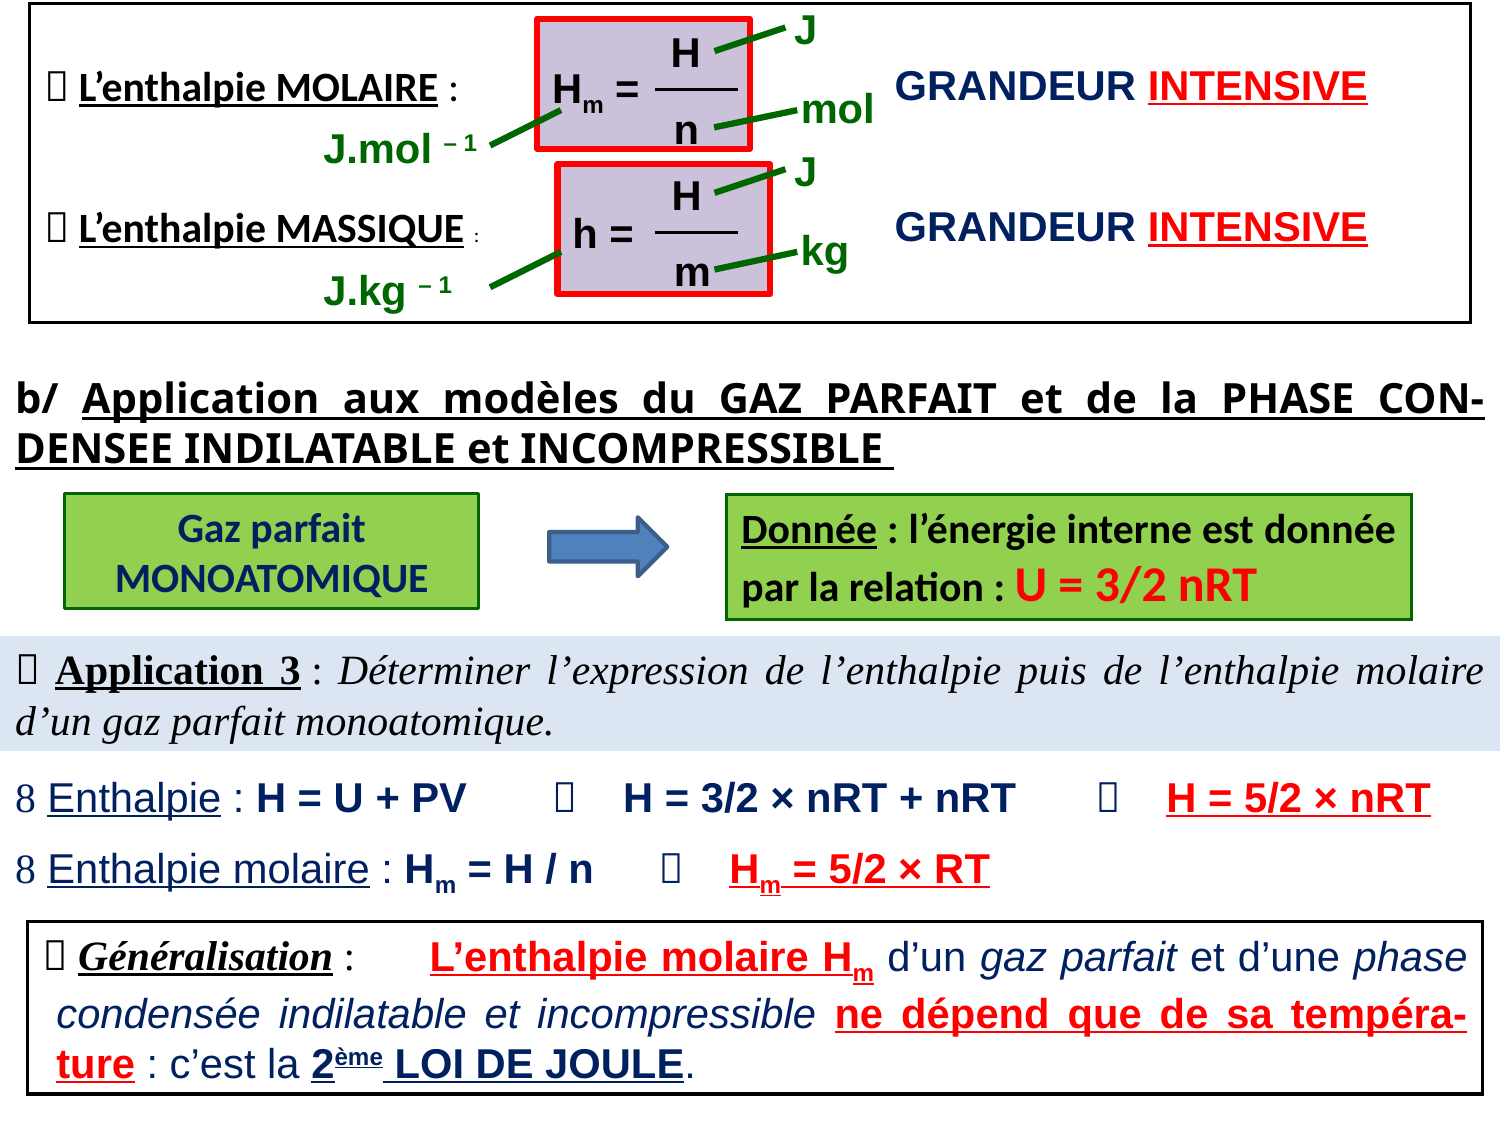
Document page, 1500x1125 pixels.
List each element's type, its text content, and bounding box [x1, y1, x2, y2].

text_box GRANDEUR INTENSIVE [879, 51, 1459, 116]
text_box mol [786, 74, 890, 140]
text_box  H = 3/2 × nRT + nRT [537, 763, 1080, 829]
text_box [714, 168, 786, 193]
text_box J.mol – 1 [308, 114, 493, 180]
text_box J [779, 0, 833, 61]
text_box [714, 109, 798, 129]
text_box Donnée : l’énergie interne est donnée par la relation : U = 3/2 nRT [726, 494, 1412, 620]
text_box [489, 109, 562, 146]
text_box L’enthalpie molaire Hm d’un gaz parfait et d’une phase condensée indilatable et incompressible ne dépend que de sa tempéra-ture : c’est la 2ème LOI DE JOULE. [41, 922, 1483, 1052]
text_box J [779, 137, 833, 202]
text_box  Généralisation : [27, 921, 1483, 1094]
text_box  H = 5/2 × nRT [1080, 763, 1500, 829]
text_box J.kg – 1 [308, 256, 468, 322]
text_box  Hm = 5/2 × RT [643, 834, 1188, 906]
text_box GRANDEUR INTENSIVE [879, 192, 1459, 258]
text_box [537, 18, 751, 161]
text_box b/ Application aux modèles du GAZ PARFAIT et de la PHASE CON-DENSEE INDILATABLE et INCOMPRESSIBLE [0, 364, 1500, 480]
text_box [714, 27, 786, 52]
text_box  Enthalpie : H = U + PV [0, 763, 526, 834]
text_box  Enthalpie molaire : Hm = H / n [0, 834, 643, 905]
text_box  L’enthalpie MOLAIRE :  L’enthalpie MASSIQUE : [29, 3, 1471, 323]
text_box  Application 3 : Déterminer l’expression de l’enthalpie puis de l’enthalpie molaire d’un gaz parfait monoatomique. [0, 635, 1500, 751]
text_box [557, 161, 771, 304]
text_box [489, 251, 562, 288]
text_box kg [785, 216, 865, 282]
text_box Gaz parfait MONOATOMIQUE [64, 493, 479, 609]
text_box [714, 251, 798, 270]
text_box [547, 515, 670, 579]
